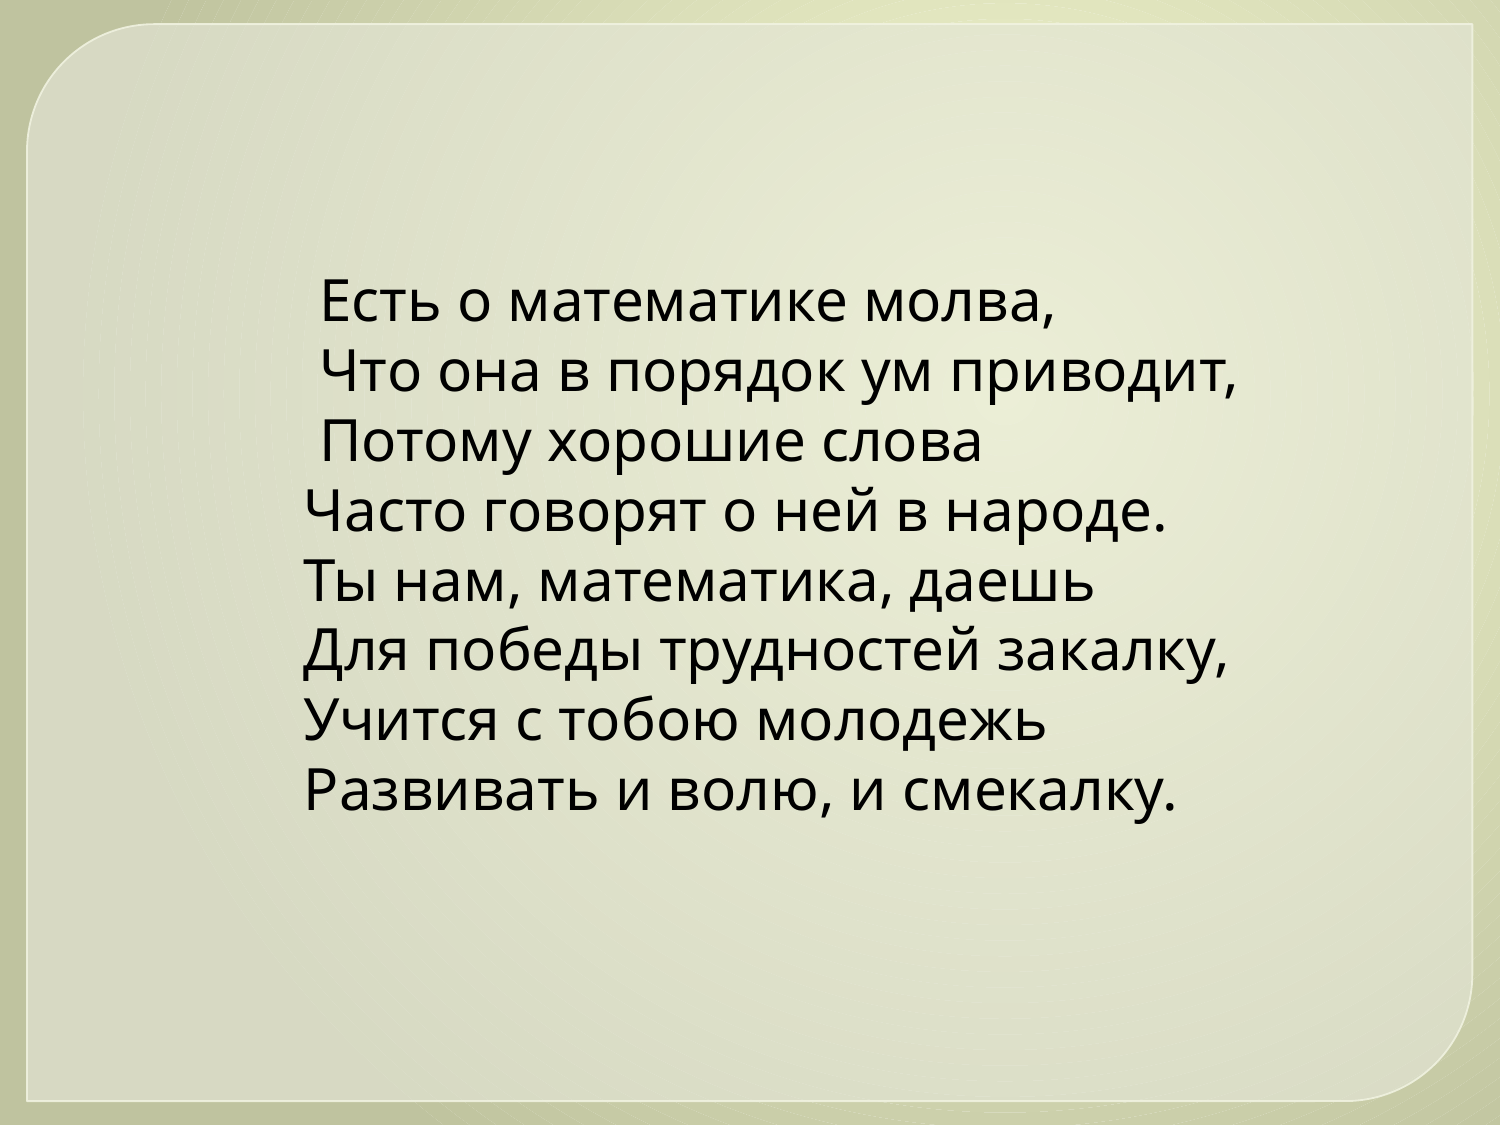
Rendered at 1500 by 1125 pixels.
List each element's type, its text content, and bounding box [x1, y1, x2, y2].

text_box Есть о математике молва, Что она в порядок ум приводит, Потому хорошие слова Часто говорят о ней в народе. Ты нам, математика, даешь Для победы трудностей закалку, Учится с тобою молодежь Развивать и волю, и смекалку. [289, 255, 1282, 875]
